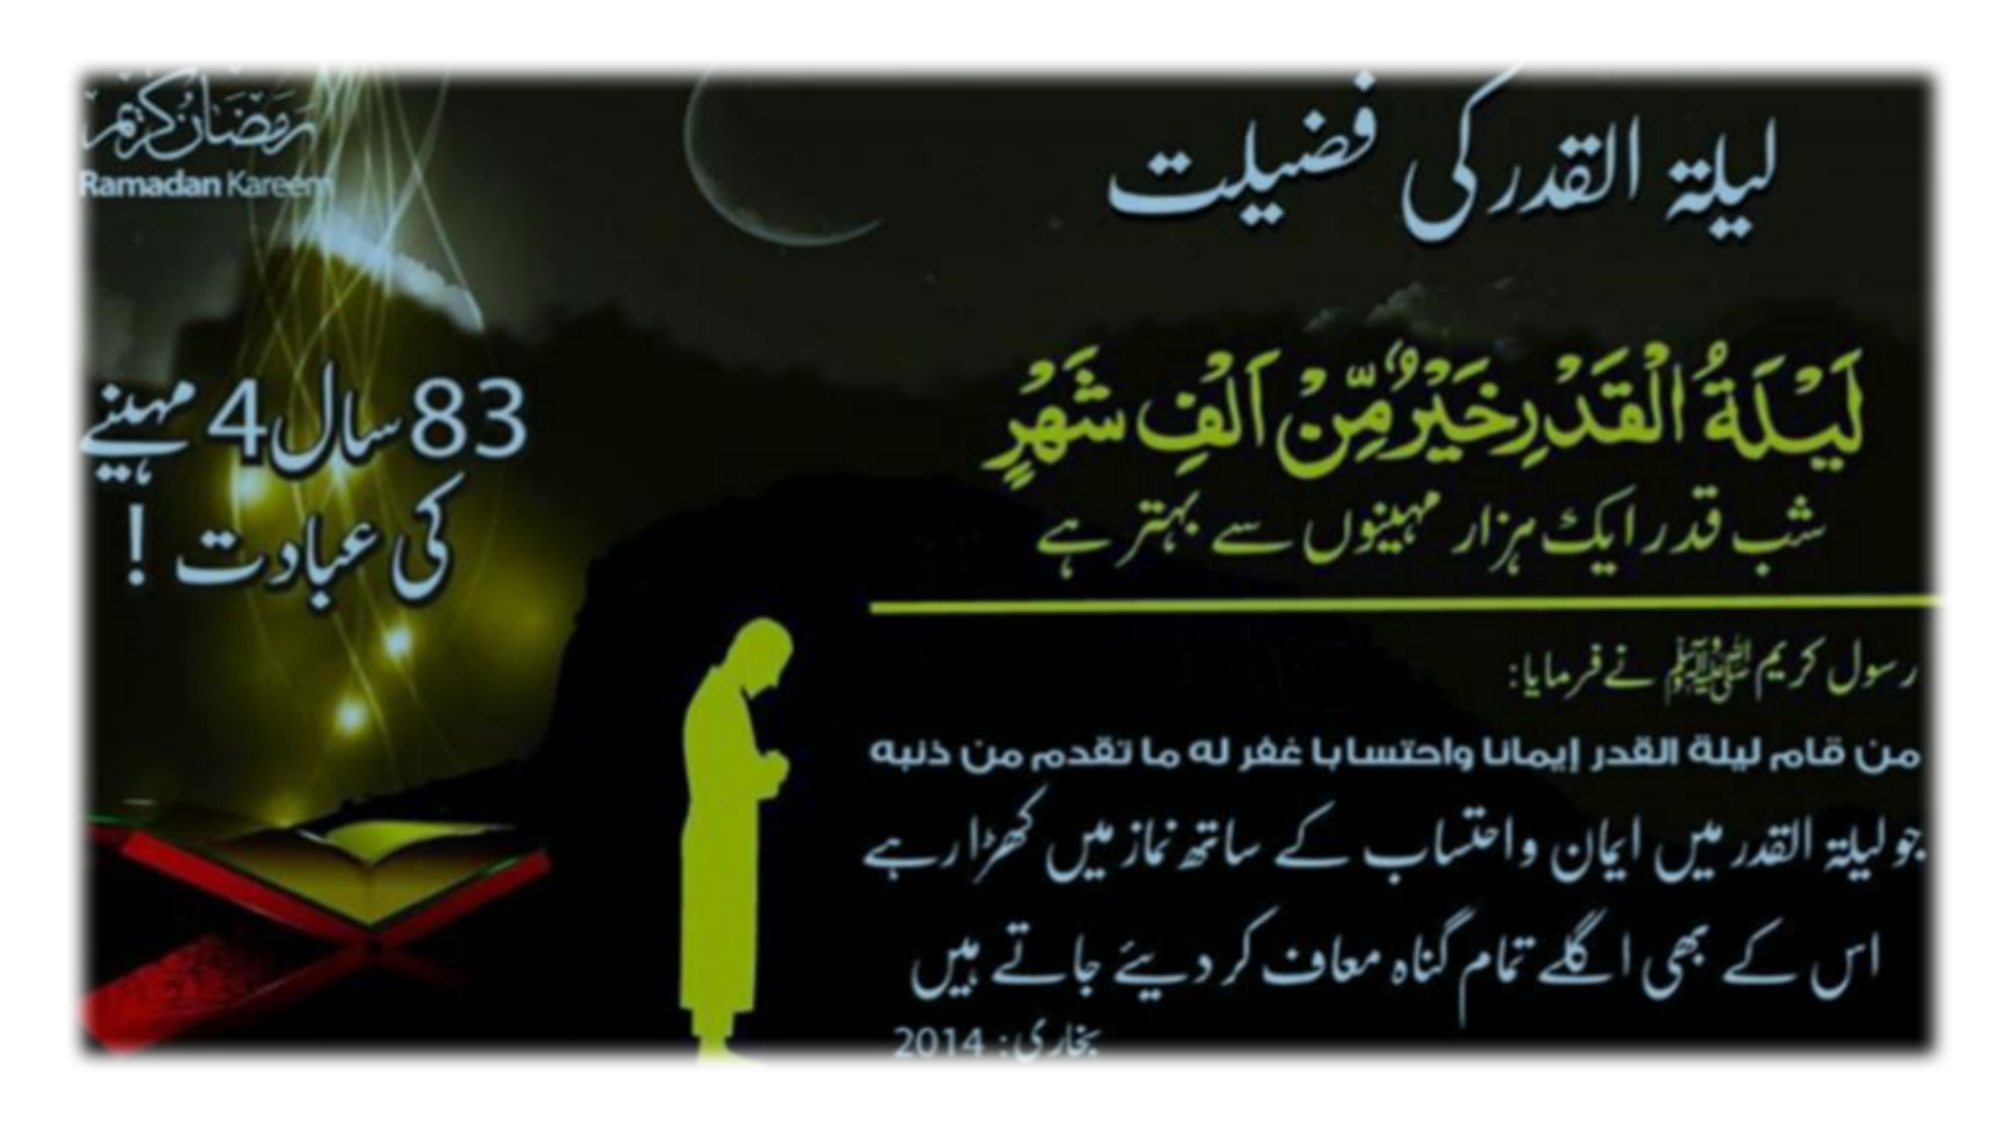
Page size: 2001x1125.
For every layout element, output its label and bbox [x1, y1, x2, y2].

picture [66, 58, 1952, 1072]
